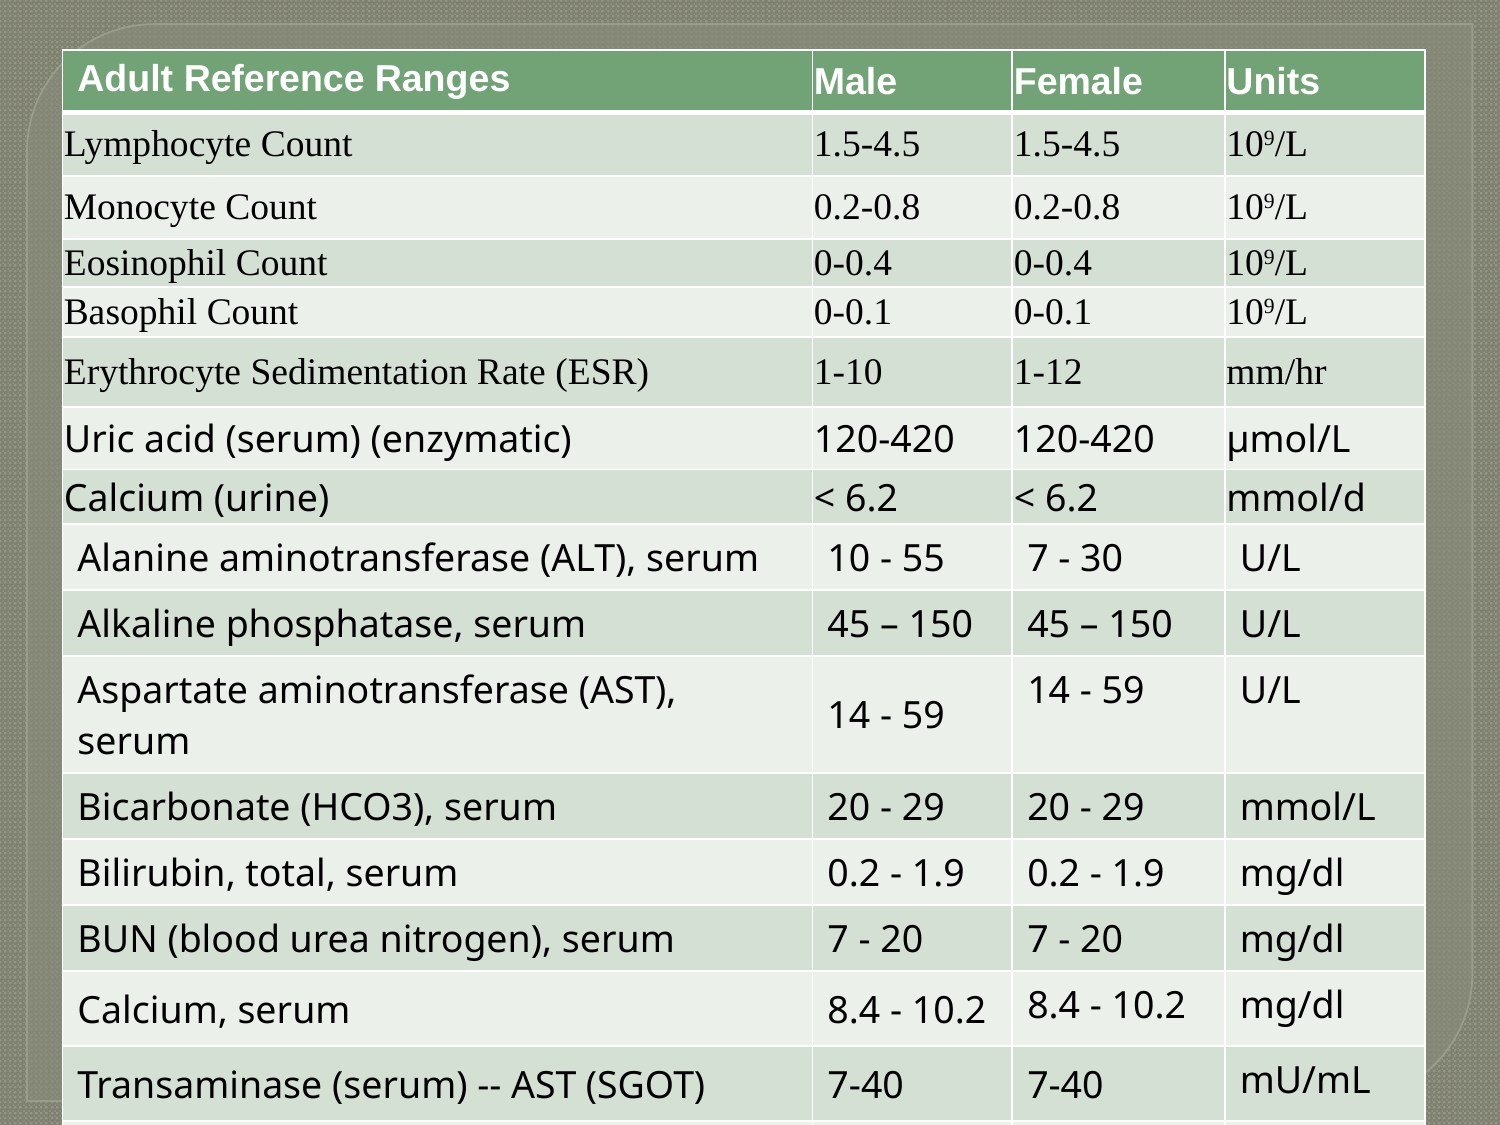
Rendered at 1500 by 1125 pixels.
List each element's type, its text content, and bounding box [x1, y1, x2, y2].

table_cell 45 – 150 [813, 591, 1011, 655]
table_cell 0.2 - 1.9 [1013, 840, 1224, 904]
table_cell mmol/d [1226, 470, 1424, 523]
table_cell 8.4 - 10.2 [1013, 972, 1224, 1045]
table_header Units [1226, 51, 1424, 110]
table_cell Bicarbonate (HCO3), serum [63, 774, 812, 838]
table_cell 109/L [1226, 288, 1424, 336]
table_cell mU/mL [1226, 1047, 1424, 1120]
table_cell Erythrocyte Sedimentation Rate (ESR) [63, 338, 812, 406]
table_cell 0.2-0.8 [813, 177, 1011, 238]
table_cell mmol/L [1226, 774, 1424, 838]
table_cell 7-40 [1013, 1047, 1224, 1120]
table_cell 0-0.4 [813, 240, 1011, 286]
table_cell mg/dl [1226, 906, 1424, 970]
table_cell 7 - 30 [1013, 525, 1224, 589]
table_cell U/L [1226, 657, 1424, 772]
table_cell 8.4 - 10.2 [813, 972, 1011, 1045]
table_cell Alkaline phosphatase, serum [63, 591, 812, 655]
table_cell mg/dl [1226, 972, 1424, 1045]
table_header Adult Reference Ranges [63, 51, 812, 110]
table_cell 120-420 [813, 408, 1011, 469]
table_cell Bilirubin, total, serum [63, 840, 812, 904]
table_cell 7 - 20 [1013, 906, 1224, 970]
table_cell < 6.2 [1013, 470, 1224, 523]
table_cell mg/dl [1226, 840, 1424, 904]
table_cell 1-12 [1013, 338, 1224, 406]
table_cell 109/L [1226, 177, 1424, 238]
table_cell 1.5-4.5 [813, 115, 1011, 175]
table_cell 0-0.1 [813, 288, 1011, 336]
table_cell Transaminase (serum) -- AST (SGOT) [63, 1047, 812, 1120]
table_cell < 6.2 [813, 470, 1011, 523]
table_cell 0.2-0.8 [1013, 177, 1224, 238]
table_cell Basophil Count [63, 288, 812, 336]
table_header Female [1013, 51, 1224, 110]
table_cell mm/hr [1226, 338, 1424, 406]
table_header Male [813, 51, 1011, 110]
table_cell 7-40 [813, 1047, 1011, 1120]
table_cell 20 - 29 [1013, 774, 1224, 838]
table_cell 0.2 - 1.9 [813, 840, 1011, 904]
table_cell Calcium (urine) [63, 470, 812, 523]
table_cell U/L [1226, 591, 1424, 655]
table_cell 109/L [1226, 240, 1424, 286]
table_cell 120-420 [1013, 408, 1224, 469]
table_cell U/L [1226, 525, 1424, 589]
table_cell 109/L [1226, 115, 1424, 175]
table_cell 0-0.4 [1013, 240, 1224, 286]
table_cell Lymphocyte Count [63, 115, 812, 175]
table_cell Eosinophil Count [63, 240, 812, 286]
table_cell 45 – 150 [1013, 591, 1224, 655]
table_cell Uric acid (serum) (enzymatic) [63, 408, 812, 469]
table_cell Alanine aminotransferase (ALT), serum [63, 525, 812, 589]
table_cell μmol/L [1226, 408, 1424, 469]
table_cell 20 - 29 [813, 774, 1011, 838]
table_cell 0-0.1 [1013, 288, 1224, 336]
table_cell Aspartate aminotransferase (AST), serum [63, 657, 812, 772]
table_cell 1-10 [813, 338, 1011, 406]
table_cell BUN (blood urea nitrogen), serum [63, 906, 812, 970]
table_cell 10 - 55 [813, 525, 1011, 589]
table_cell 14 - 59 [1013, 657, 1224, 772]
table_cell 1.5-4.5 [1013, 115, 1224, 175]
table_cell 7 - 20 [813, 906, 1011, 970]
table_cell Calcium, serum [63, 972, 812, 1045]
table_cell 14 - 59 [813, 657, 1011, 772]
table_cell Monocyte Count [63, 177, 812, 238]
